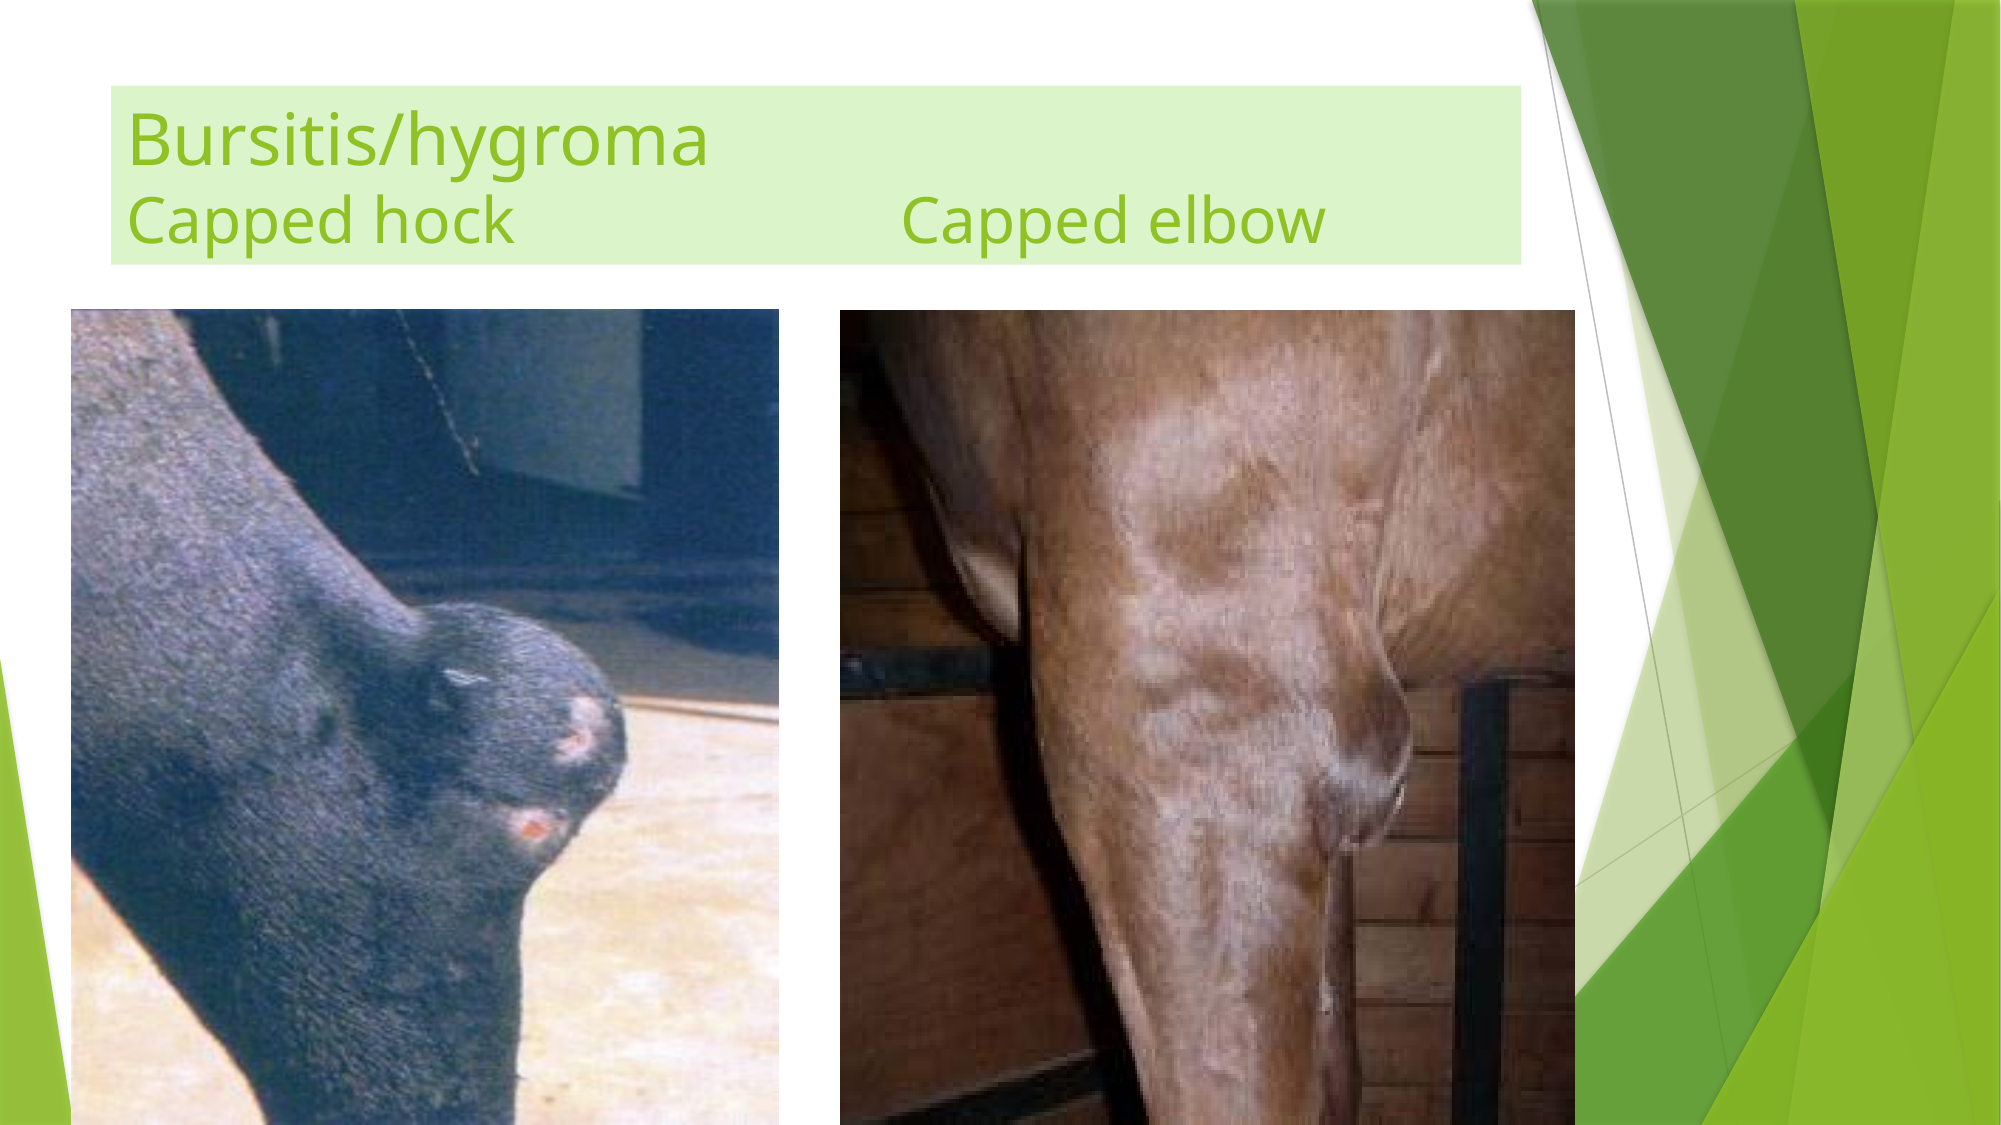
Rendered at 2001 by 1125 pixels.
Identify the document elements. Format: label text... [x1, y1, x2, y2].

picture [70, 309, 780, 1125]
title Bursitis/hygroma Capped hock Capped elbow [111, 85, 1522, 265]
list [839, 310, 1576, 1125]
